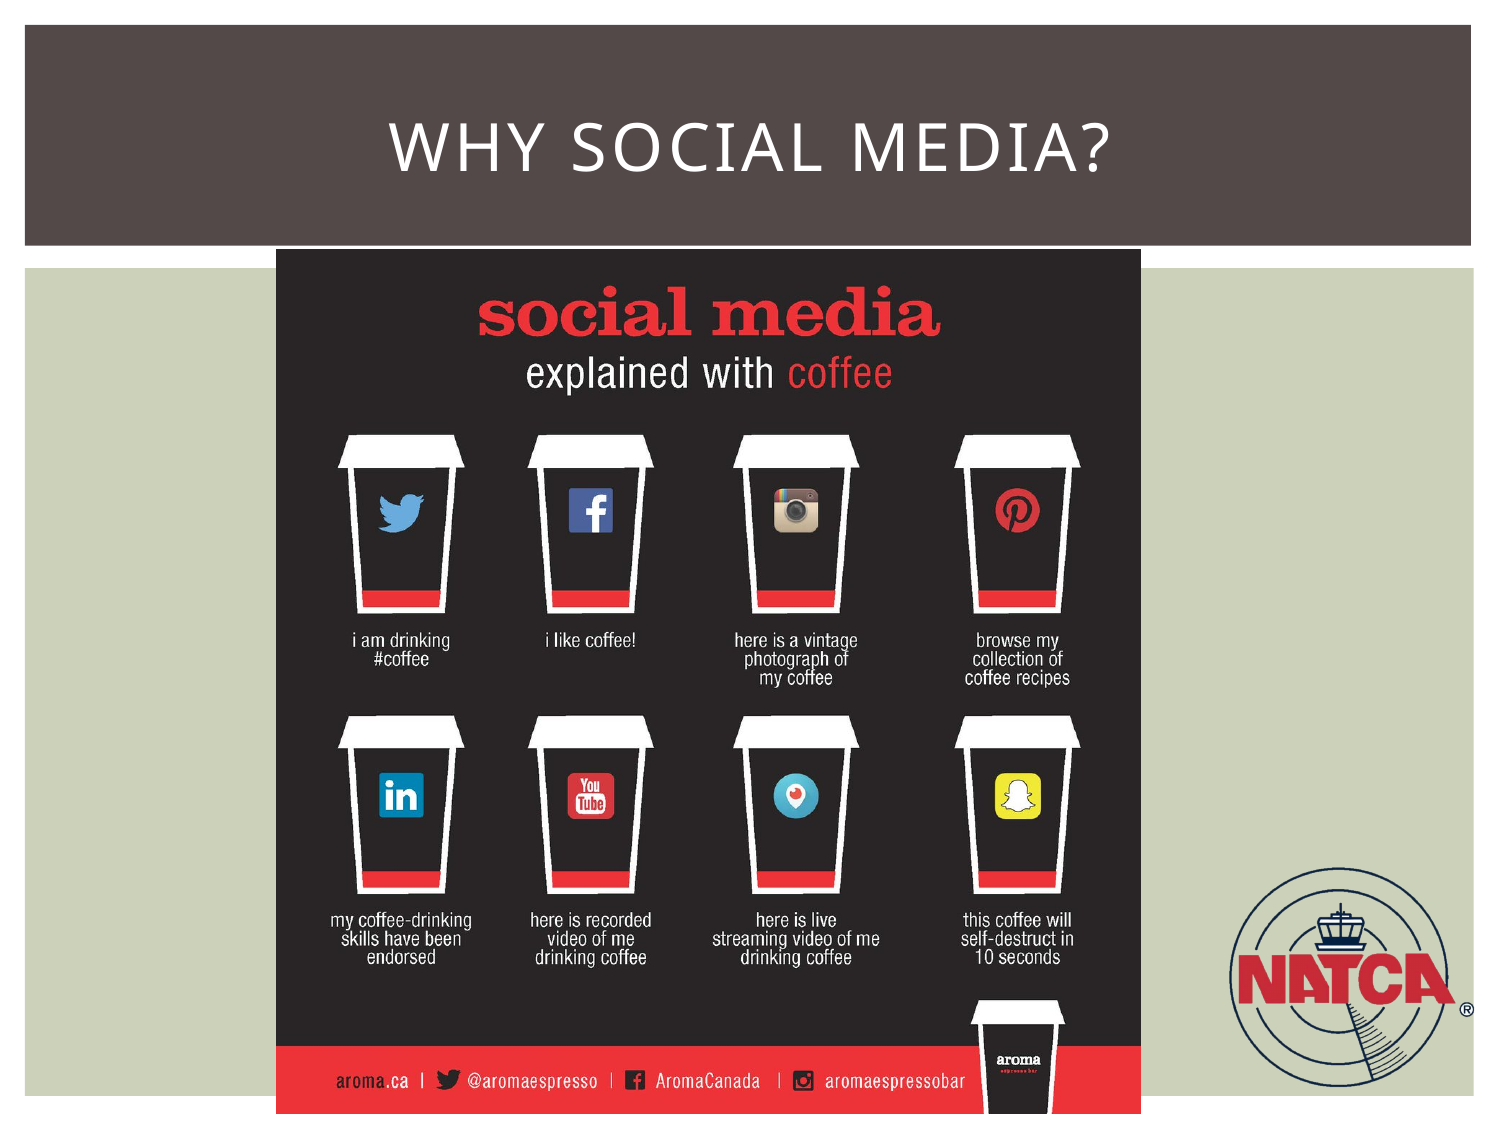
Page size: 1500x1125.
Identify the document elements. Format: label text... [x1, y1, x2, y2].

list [0, 249, 1500, 1114]
title Why SOCIAL MEDIA? [62, 58, 1438, 232]
